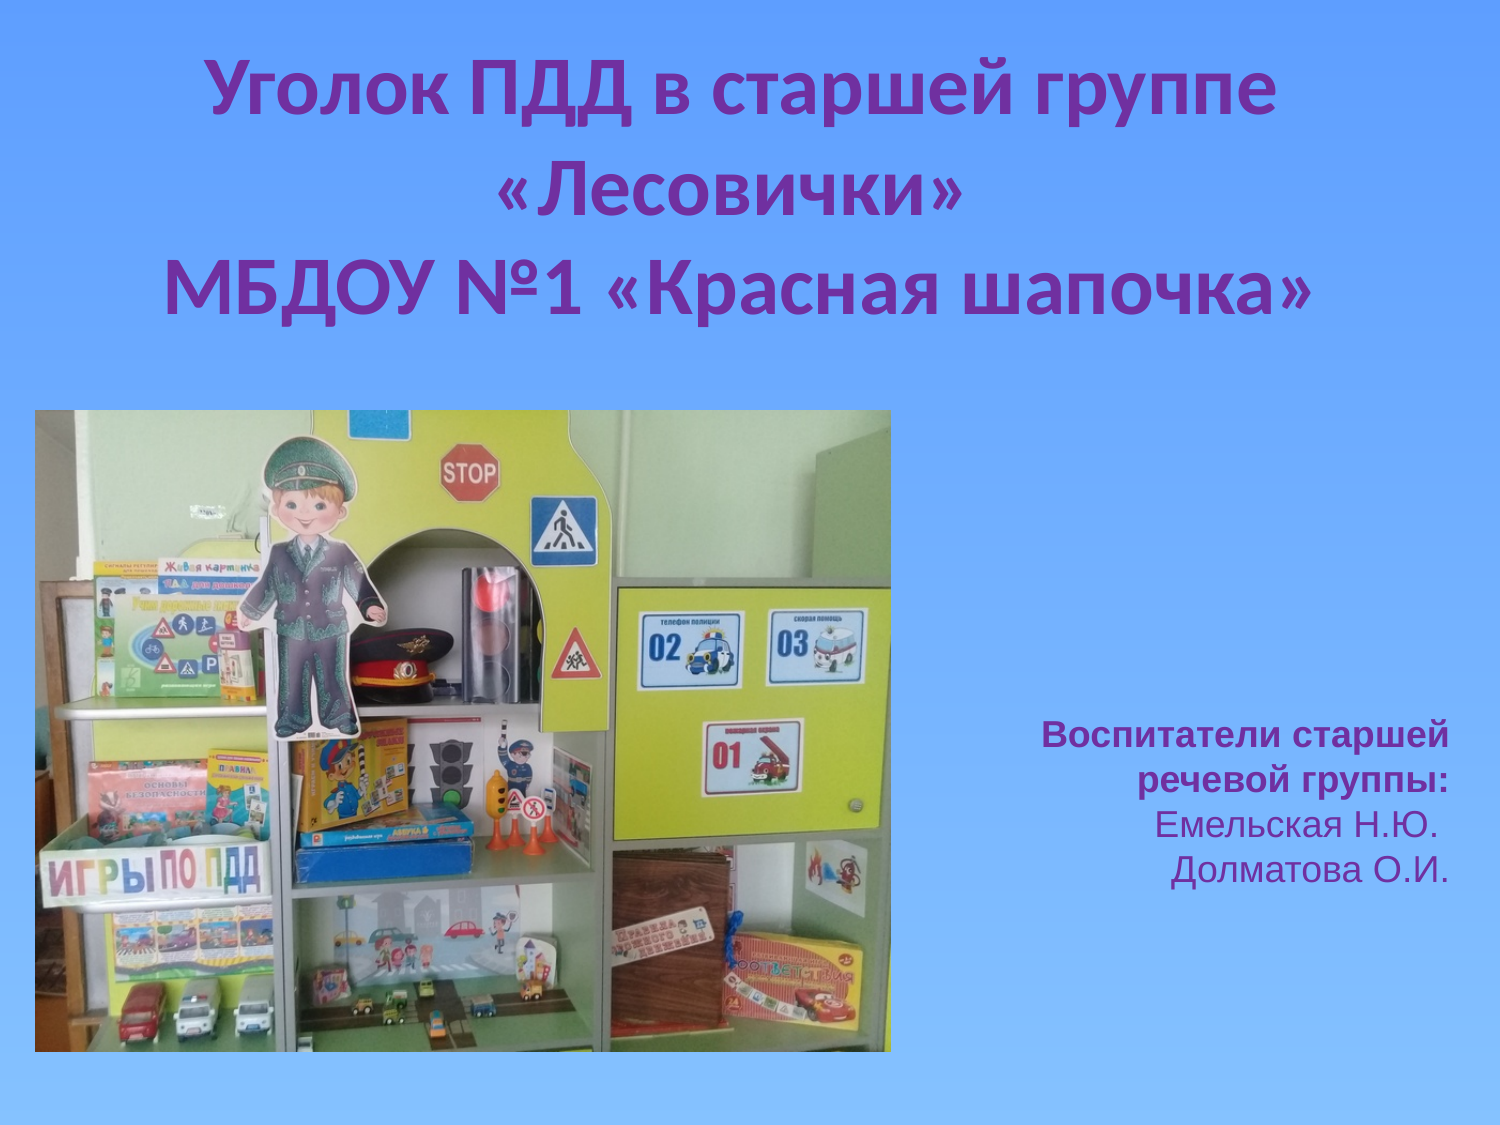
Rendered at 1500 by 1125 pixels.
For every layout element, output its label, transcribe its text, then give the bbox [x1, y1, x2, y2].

text_box Воспитатели старшей речевой группы: Емельская Н.Ю. Долматова О.И. [902, 703, 1465, 898]
picture [34, 409, 891, 1052]
title Уголок ПДД в старшей группе «Лесовички» МБДОУ №1 «Красная шапочка» [58, 35, 1425, 329]
